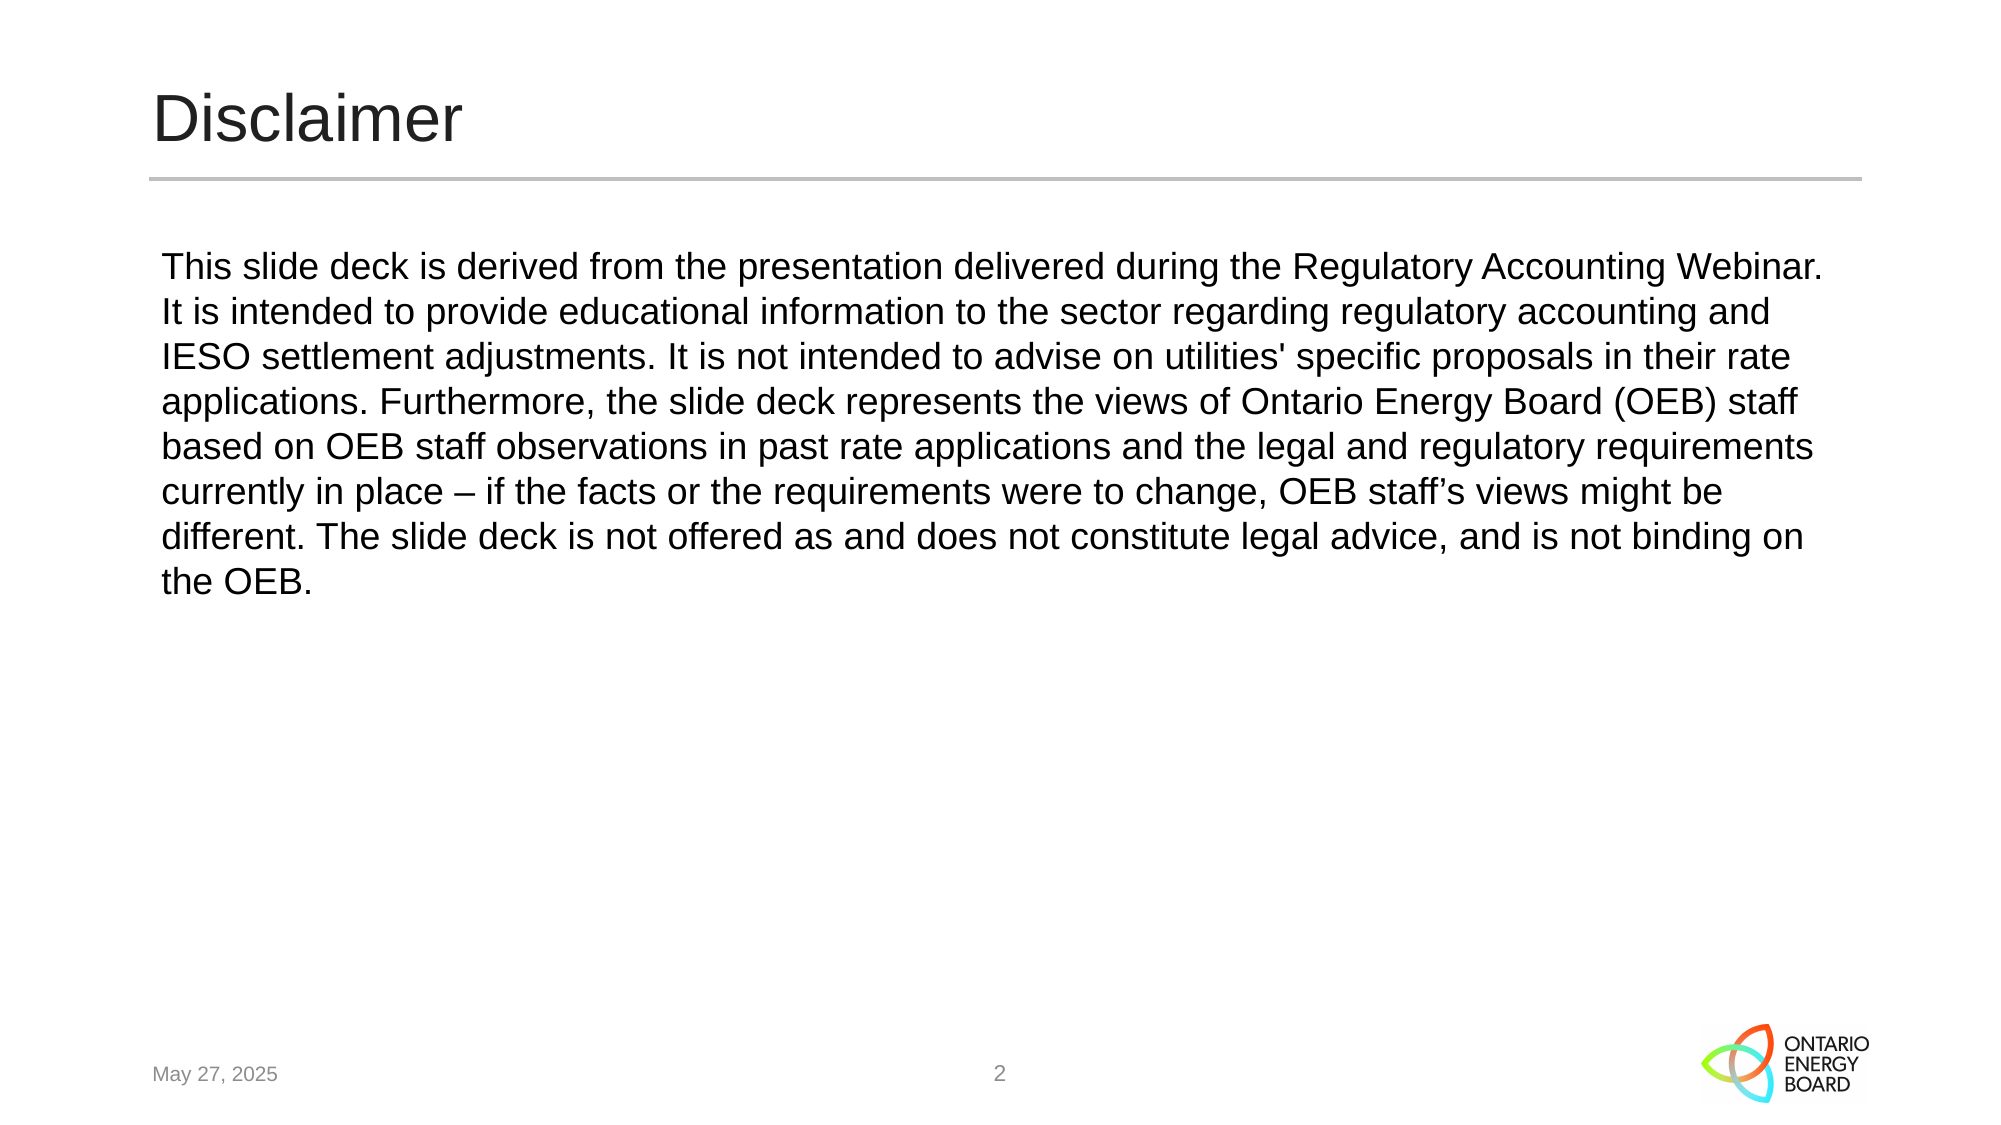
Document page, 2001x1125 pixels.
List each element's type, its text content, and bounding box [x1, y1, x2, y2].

slide_number 2 [774, 1042, 1225, 1103]
title Disclaimer [137, 59, 1899, 180]
picture [1701, 1024, 1869, 1103]
text_box This slide deck is derived from the presentation delivered during the Regulatory Accounting Webinar. It is intended to provide educational information to the sector regarding regulatory accounting and IESO settlement adjustments. It is not intended to advise on utilities' specific proposals in their rate applications. Furthermore, the slide deck represents the views of Ontario Energy Board (OEB) staff based on OEB staff observations in past rate applications and the legal and regulatory requirements currently in place – if the facts or the requirements were to change, OEB staff’s views might be different. The slide deck is not offered as and does not constitute legal advice, and is not binding on the OEB. [146, 234, 1854, 610]
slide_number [137, 1042, 588, 1103]
